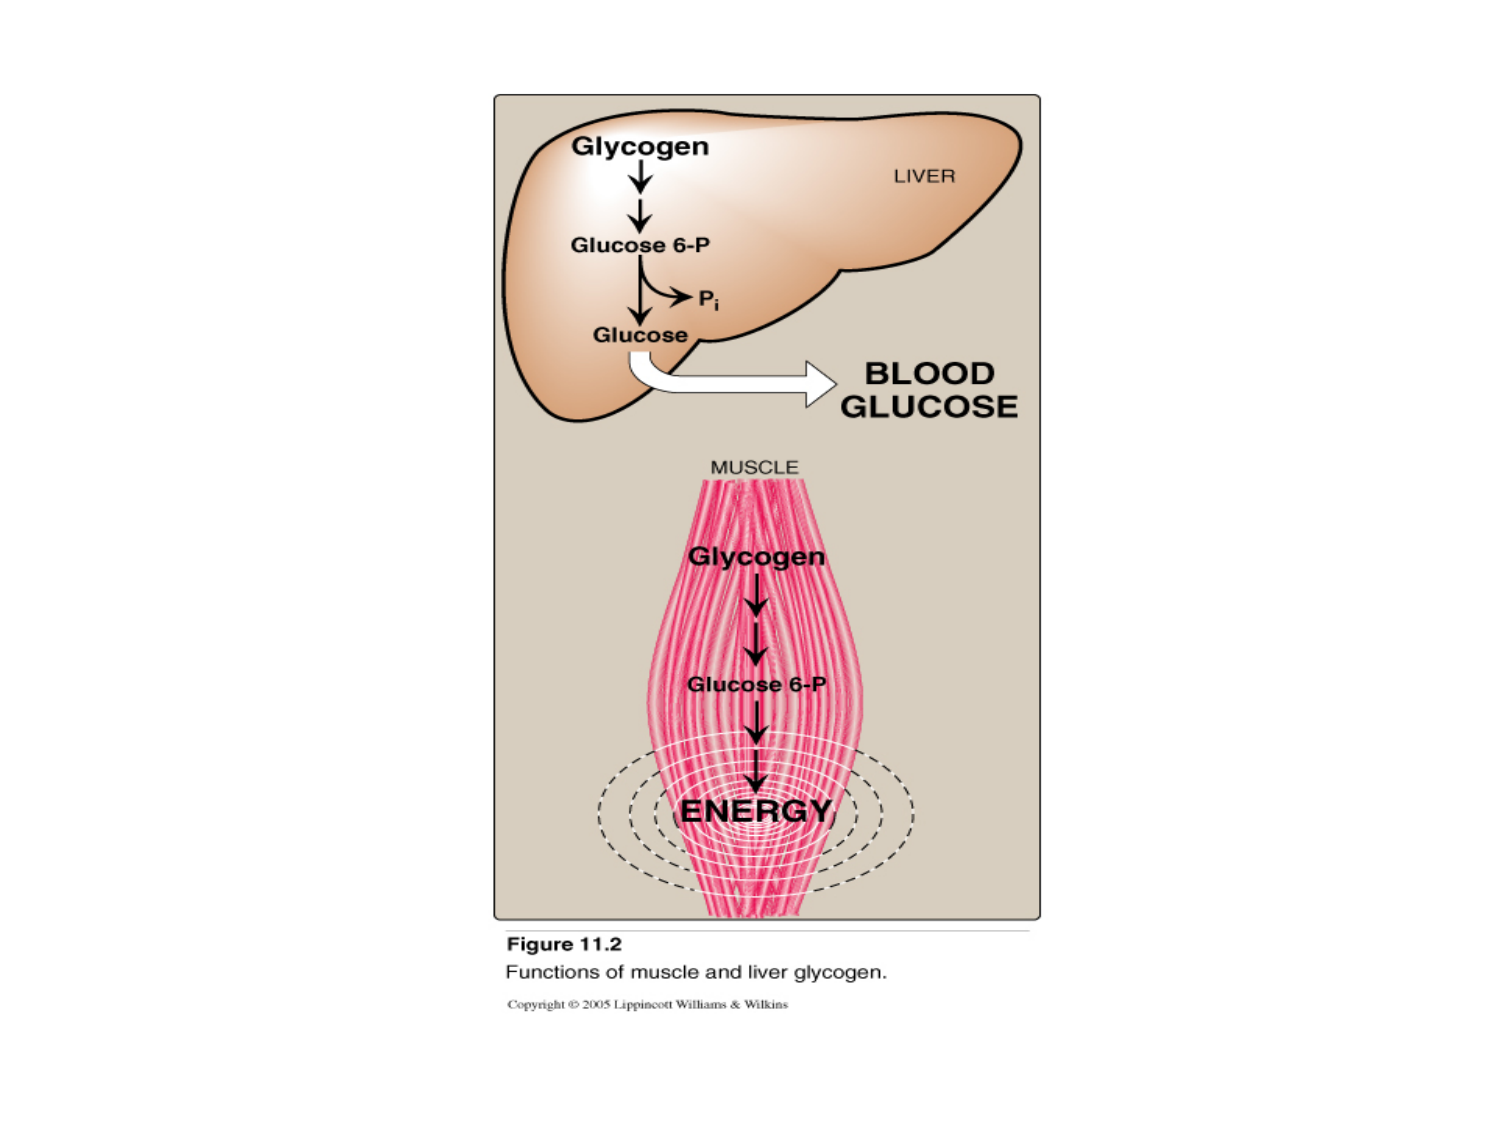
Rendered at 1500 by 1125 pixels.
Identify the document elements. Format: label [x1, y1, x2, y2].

list [277, 42, 1233, 1078]
